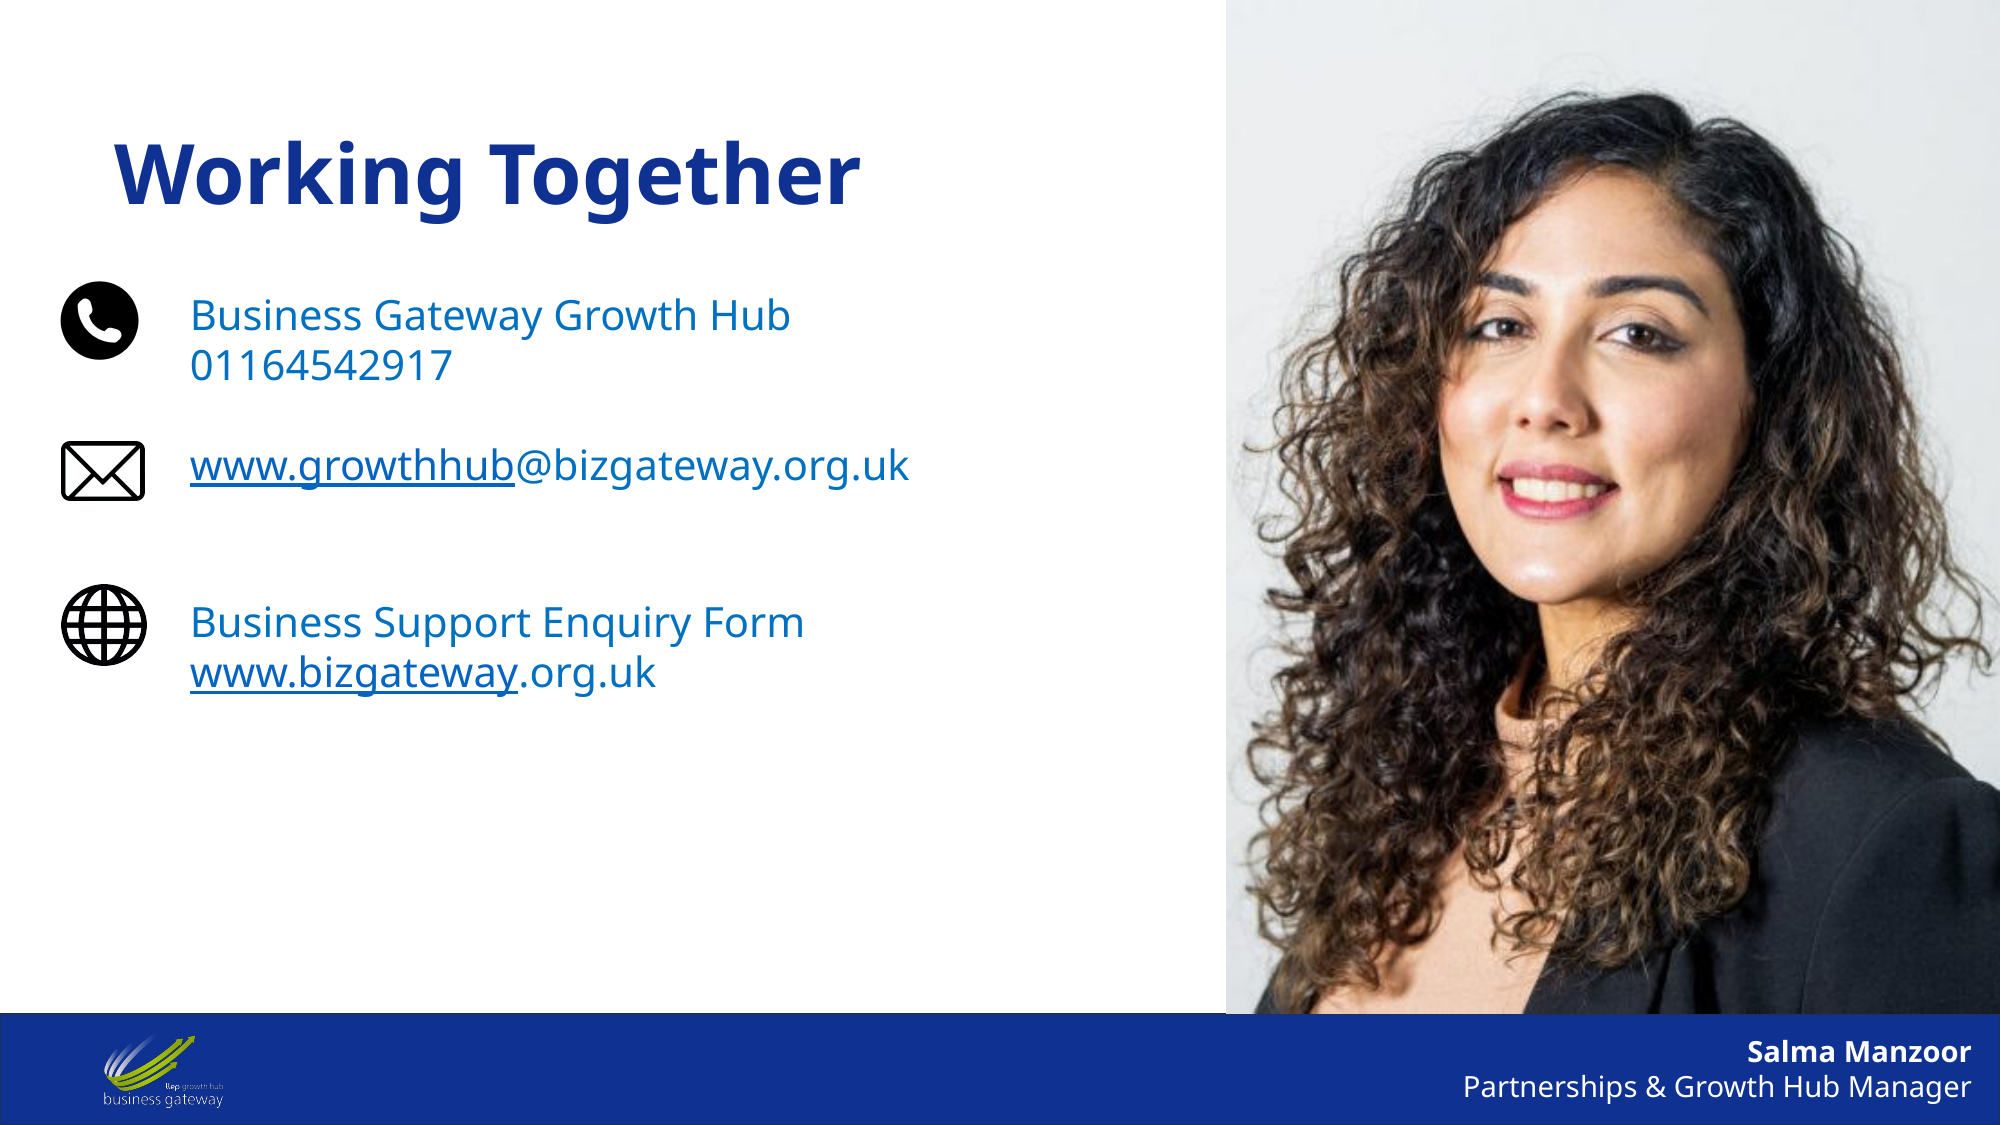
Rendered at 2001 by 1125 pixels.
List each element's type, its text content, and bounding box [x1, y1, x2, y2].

picture [1226, 0, 2000, 1014]
text_box Working Together [99, 113, 1093, 229]
picture [61, 584, 148, 666]
picture [61, 441, 145, 502]
text_box [0, 1013, 2000, 1125]
text_box Business Gateway Growth Hub 01164542917 www.growthhub@bizgateway.org.uk Business Support Enquiry Form www.bizgateway.org.uk [99, 280, 1116, 811]
picture [23, 280, 176, 361]
picture [103, 1032, 223, 1108]
text_box Salma Manzoor Partnerships & Growth Hub Manager [974, 1025, 1987, 1111]
